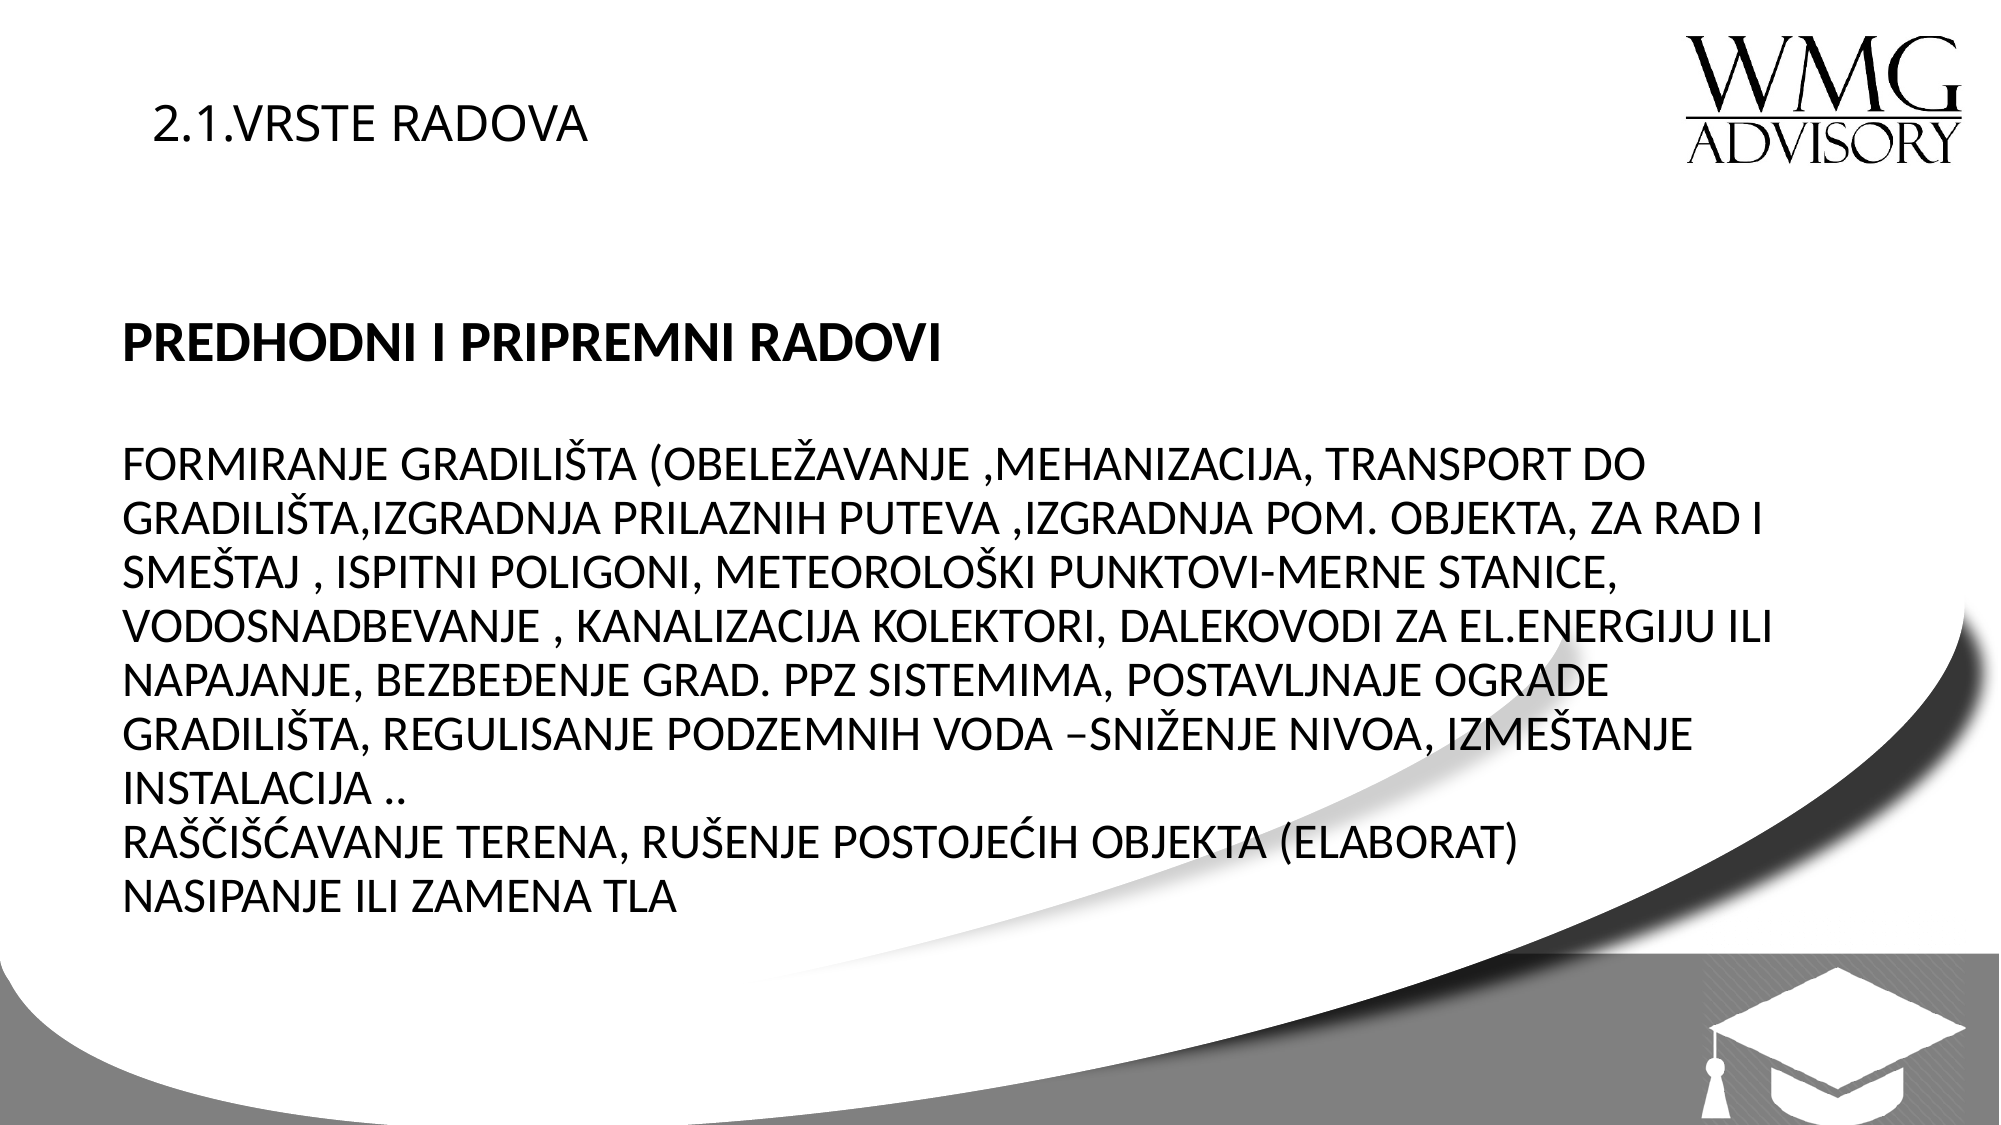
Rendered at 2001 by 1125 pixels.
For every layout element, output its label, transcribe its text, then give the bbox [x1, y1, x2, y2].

picture [1681, 36, 1966, 166]
title 2.1.VRSTE RADOVA [137, 91, 1863, 309]
text_box PREDHODNI I PRIPREMNI RADOVI FORMIRANJE GRADILIŠTA (OBELEŽAVANJE ,MEHANIZACIJA, TRANSPORT DO GRADILIŠTA,IZGRADNJA PRILAZNIH PUTEVA ,IZGRADNJA POM. OBJEKTA, ZA RAD I SMEŠTAJ , ISPITNI POLIGONI, METEOROLOŠKI PUNKTOVI-MERNE STANICE, VODOSNADBEVANJE , KANALIZACIJA KOLEKTORI, DALEKOVODI ZA EL.ENERGIJU ILI NAPAJANJE, BEZBEĐENJE GRAD. PPZ SISTEMIMA, POSTAVLJNAJE OGRADE GRADILIŠTA, REGULISANJE PODZEMNIH VODA –SNIŽENJE NIVOA, IZMEŠTANJE INSTALACIJA .. RAŠČIŠĆAVANJE TERENA, RUŠENJE POSTOJEĆIH OBJEKTA (ELABORAT) NASIPANJE ILI ZAMENA TLA [107, 304, 1833, 1050]
